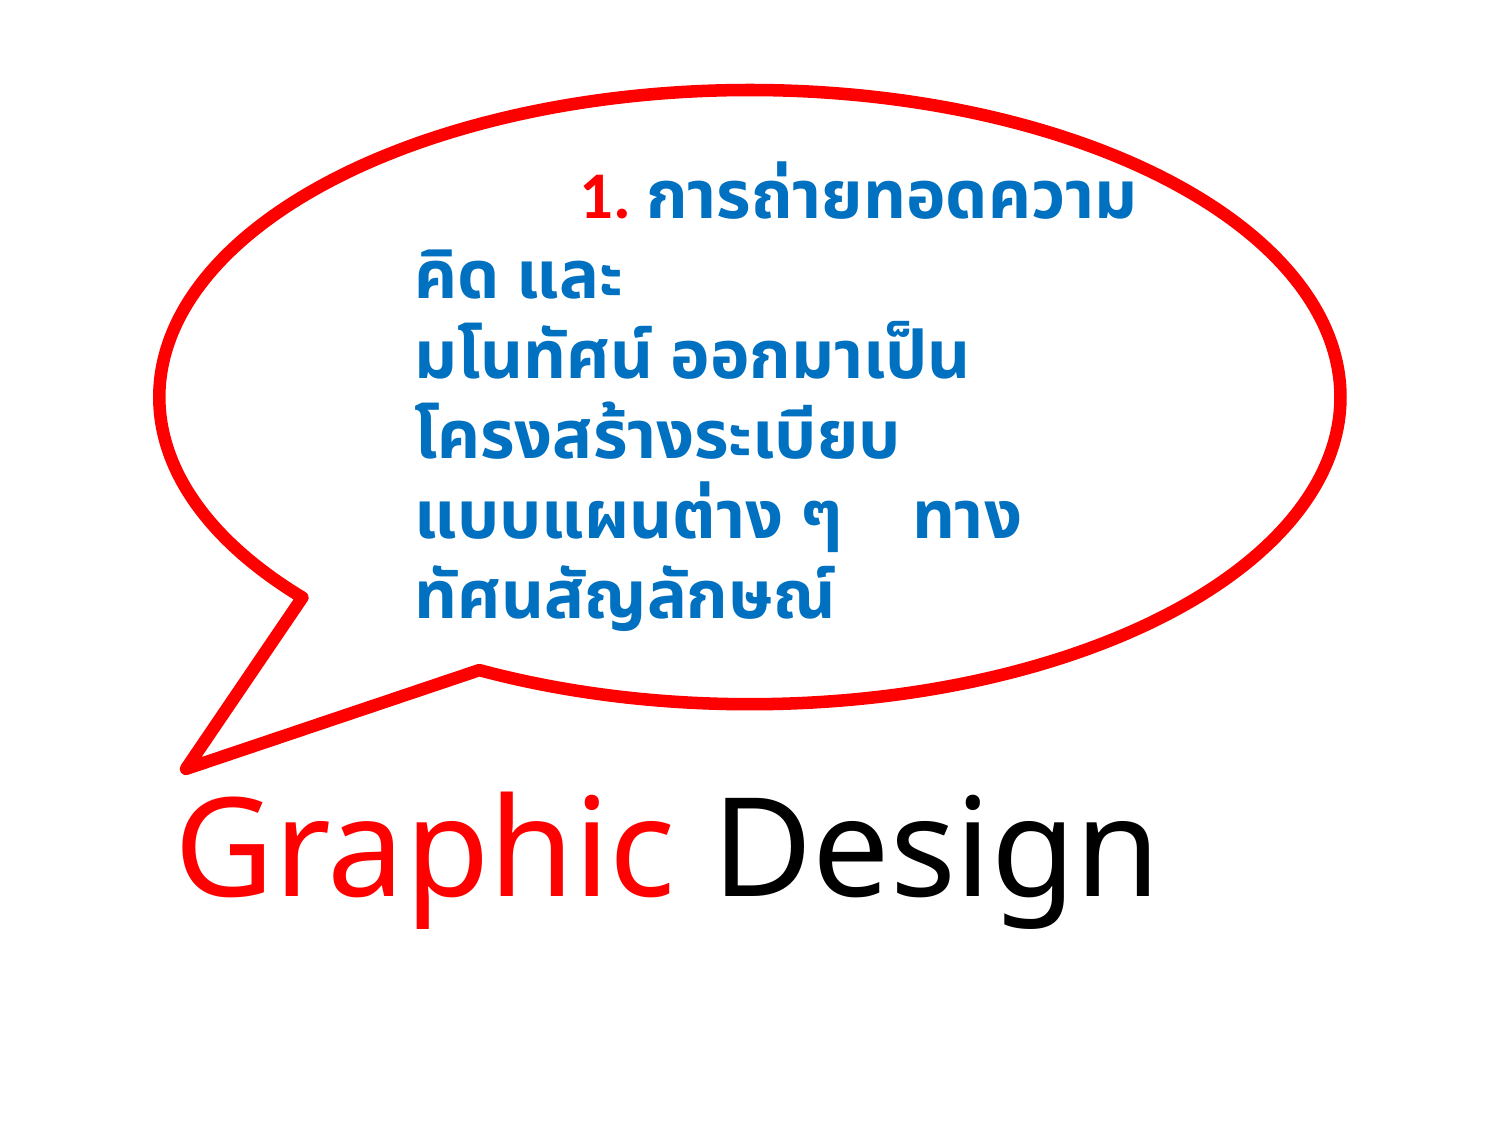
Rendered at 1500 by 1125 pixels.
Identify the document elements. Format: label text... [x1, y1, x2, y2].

text_box Graphic Design [159, 751, 1341, 932]
text_box 1. การถ่ายทอดความคิด และ มโนทัศน์ ออกมาเป็นโครงสร้างระเบียบแบบแผนต่าง ๆ ทาง ทัศนสัญลักษณ์ [157, 87, 1343, 751]
